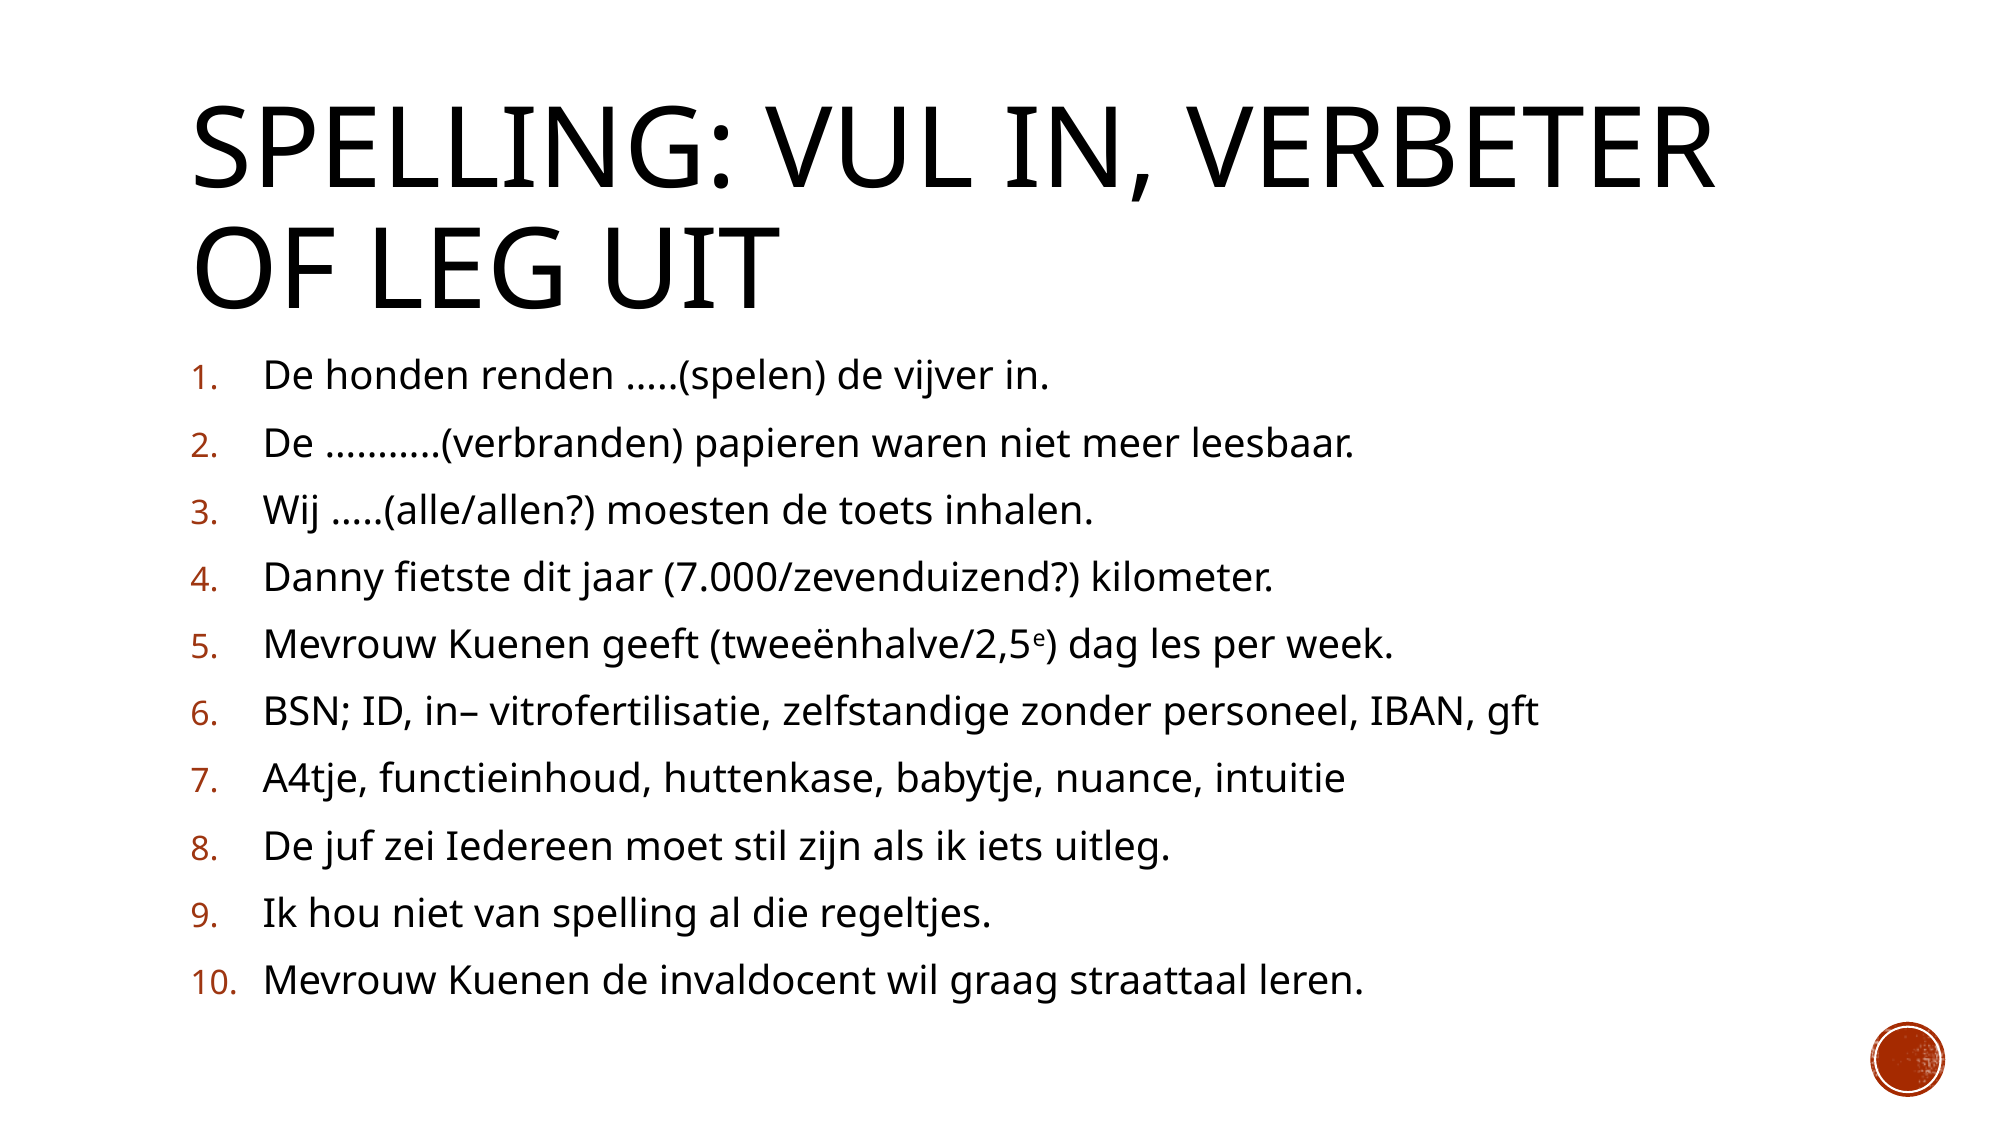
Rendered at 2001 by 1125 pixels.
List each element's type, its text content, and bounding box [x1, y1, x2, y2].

title Spelling: vul in, verbeter of leg uit [175, 79, 1826, 344]
list De honden renden …..(spelen) de vijver in. De ………..(verbranden) papieren waren niet meer leesbaar. Wij …..(alle/allen?) moesten de toets inhalen. Danny fietste dit jaar (7.000/zevenduizend?) kilometer. Mevrouw Kuenen geeft (tweeënhalve/2,5e) dag les per week. BSN; ID, in– vitrofertilisatie, zelfstandige zonder personeel, IBAN, gft A4tje, functieinhoud, huttenkase, babytje, nuance, intuitie De juf zei Iedereen moet stil zijn als ik iets uitleg. Ik hou niet van spelling al die regeltjes. Mevrouw Kuenen de invaldocent wil graag straattaal leren. [175, 348, 1826, 1013]
